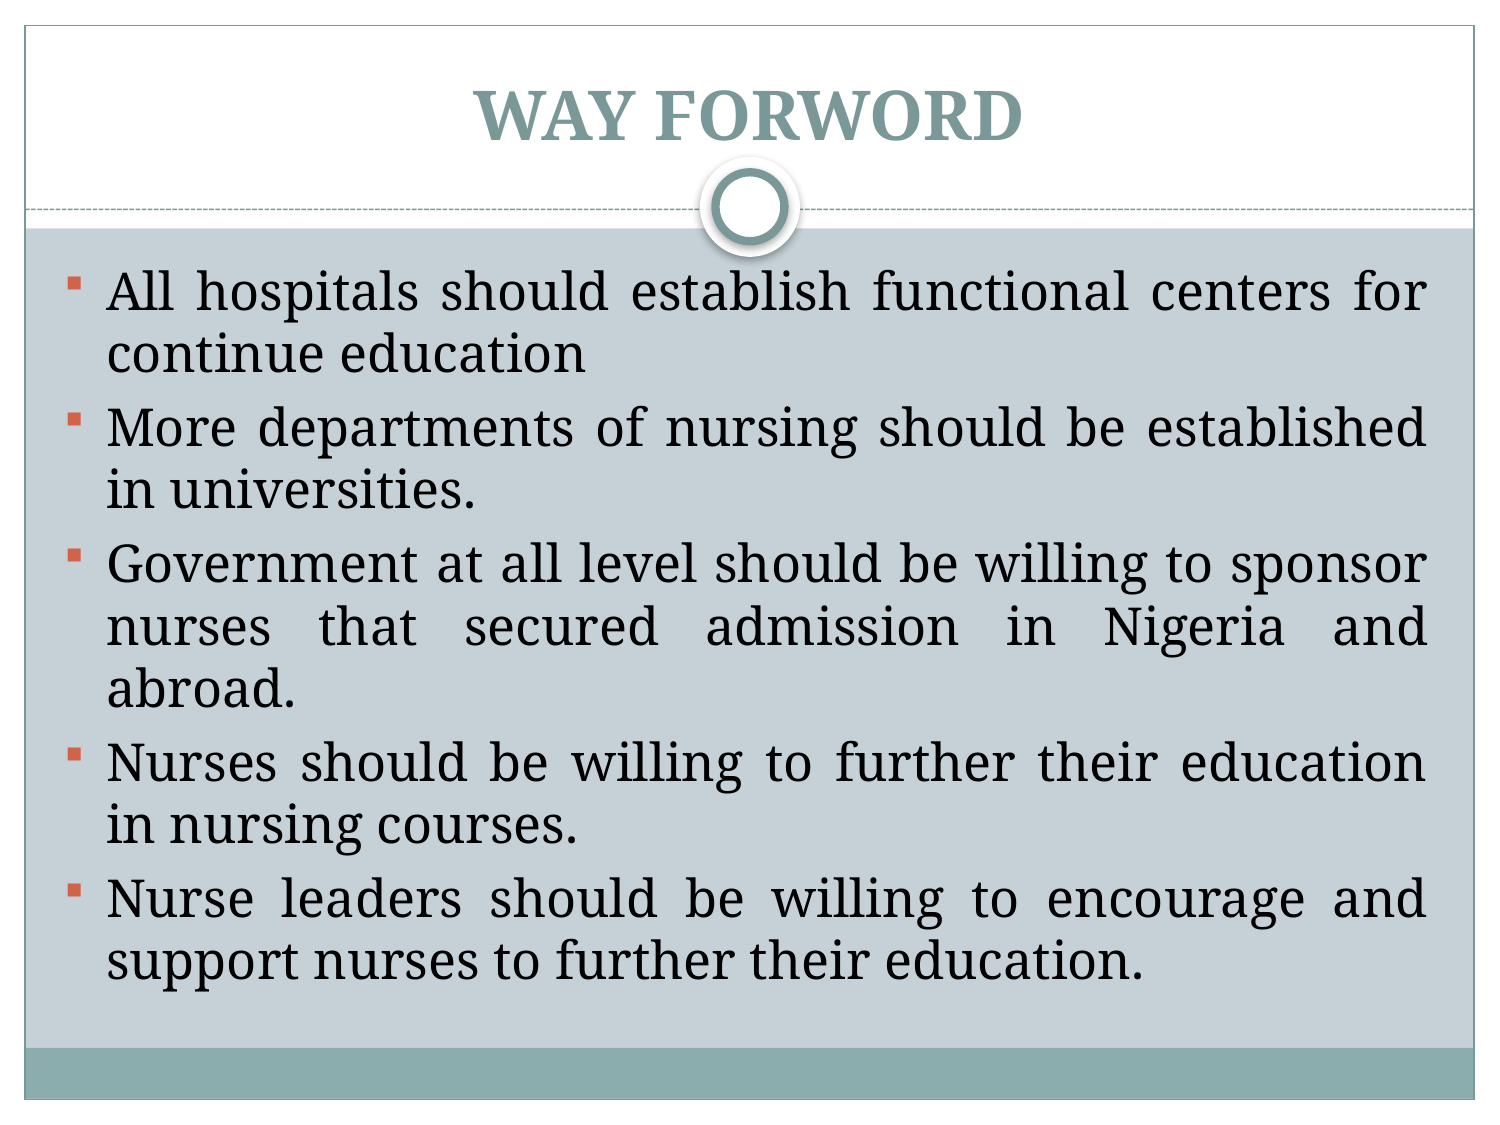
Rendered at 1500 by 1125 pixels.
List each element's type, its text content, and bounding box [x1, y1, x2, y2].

title WAY FORWORD [49, 37, 1450, 162]
list All hospitals should establish functional centers for continue education More departments of nursing should be established in universities. Government at all level should be willing to sponsor nurses that secured admission in Nigeria and abroad. Nurses should be willing to further their education in nursing courses. Nurse leaders should be willing to encourage and support nurses to further their education. [49, 250, 1445, 1001]
